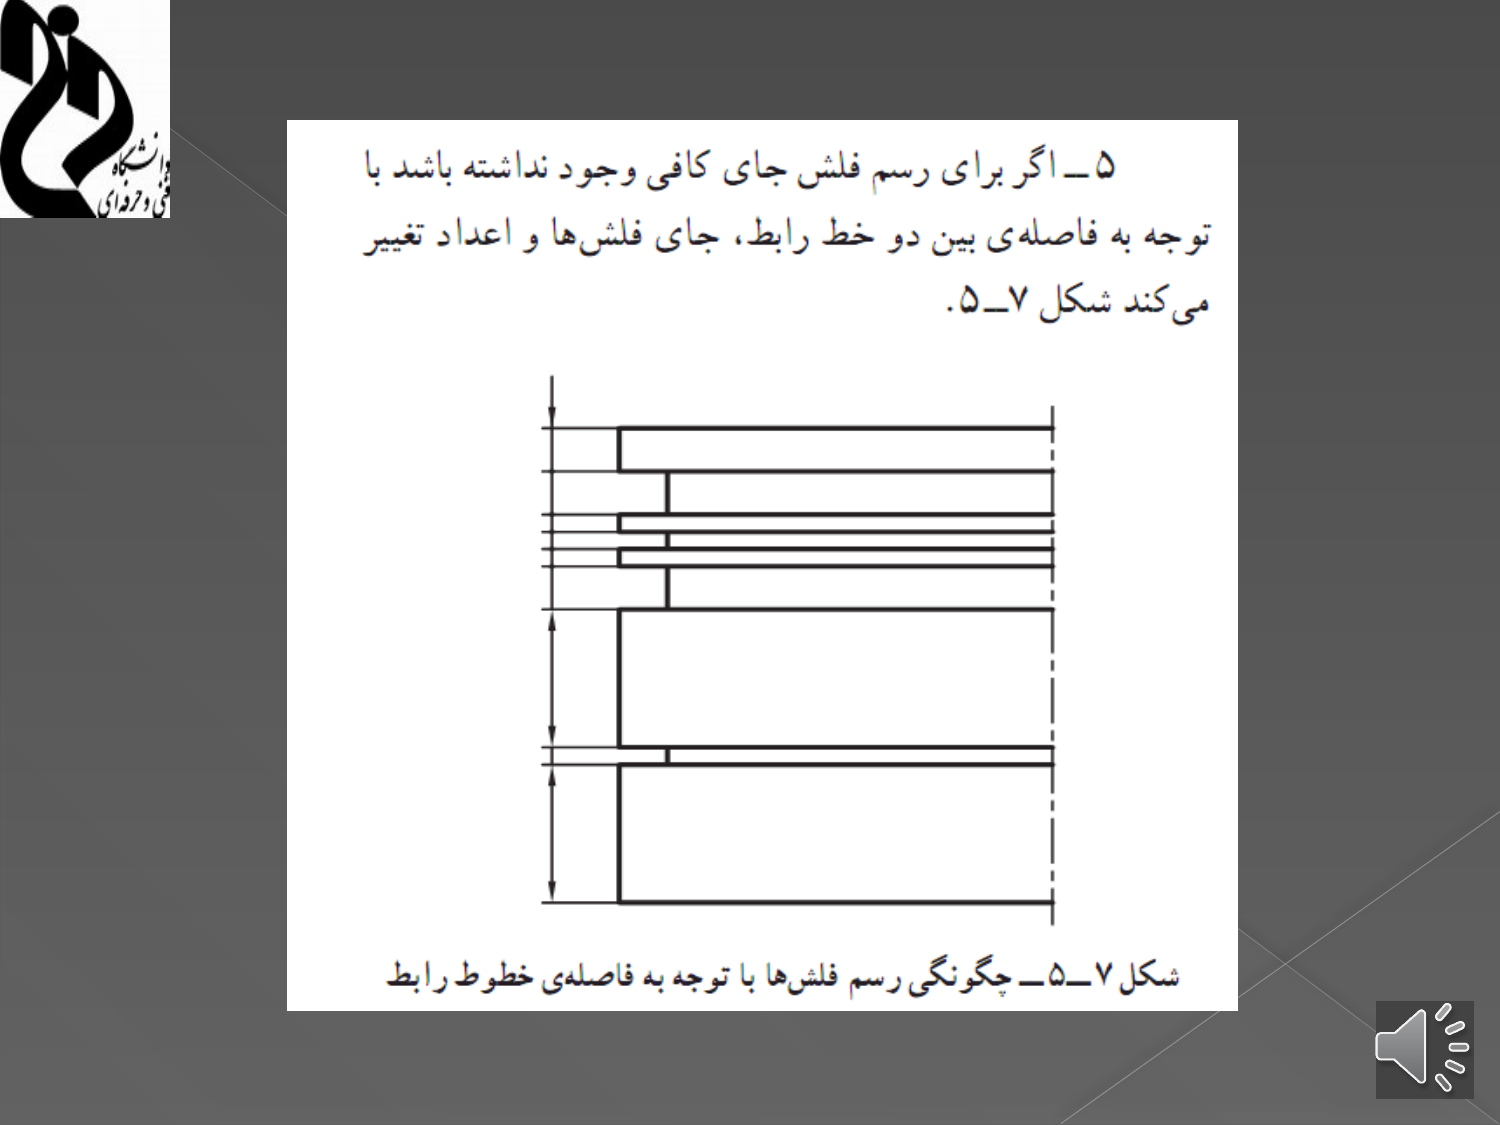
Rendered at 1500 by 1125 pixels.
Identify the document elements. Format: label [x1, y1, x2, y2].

picture [0, 0, 170, 218]
picture [1374, 999, 1476, 1101]
picture [287, 119, 1238, 1011]
